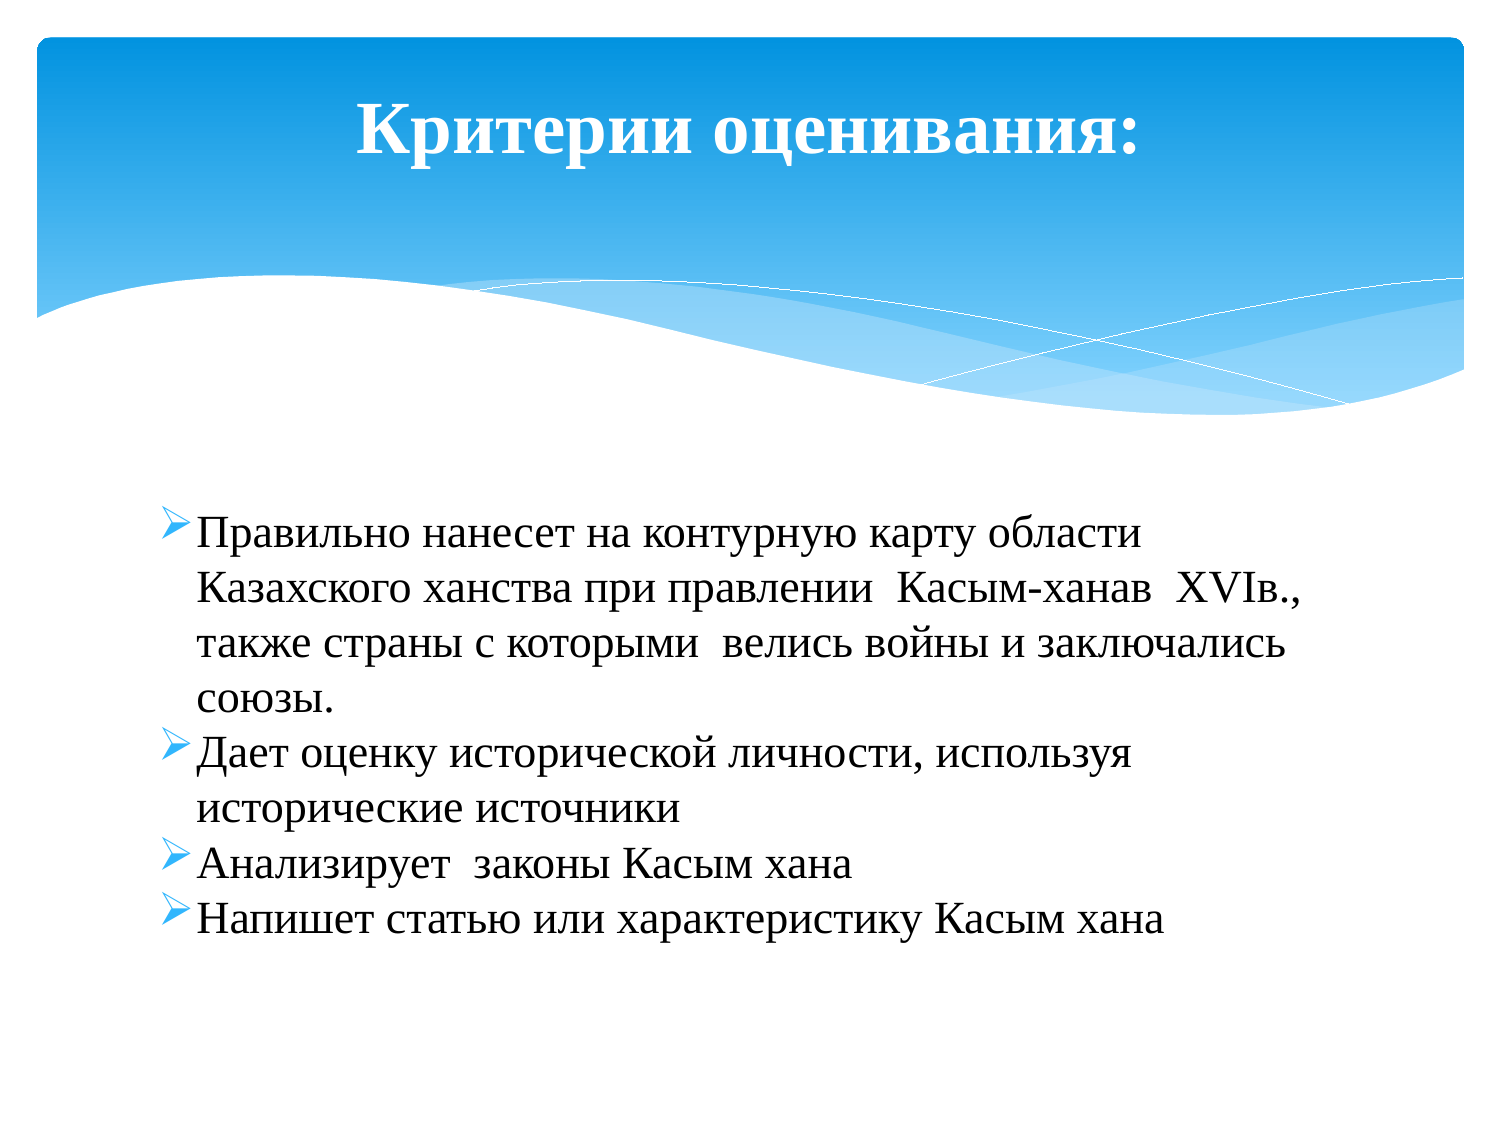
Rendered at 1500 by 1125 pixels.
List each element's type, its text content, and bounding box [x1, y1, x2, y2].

title Критерии оценивания: [75, 55, 1425, 261]
list Правильно нанесет на контурную карту области Казахского ханства при правлении Касым-ханав XVIв., также страны с которыми велись войны и заключались союзы. Дает оценку исторической личности, используя исторические источники Анализирует законы Касым хана Напишет статью или характеристику Касым хана [143, 438, 1359, 1005]
